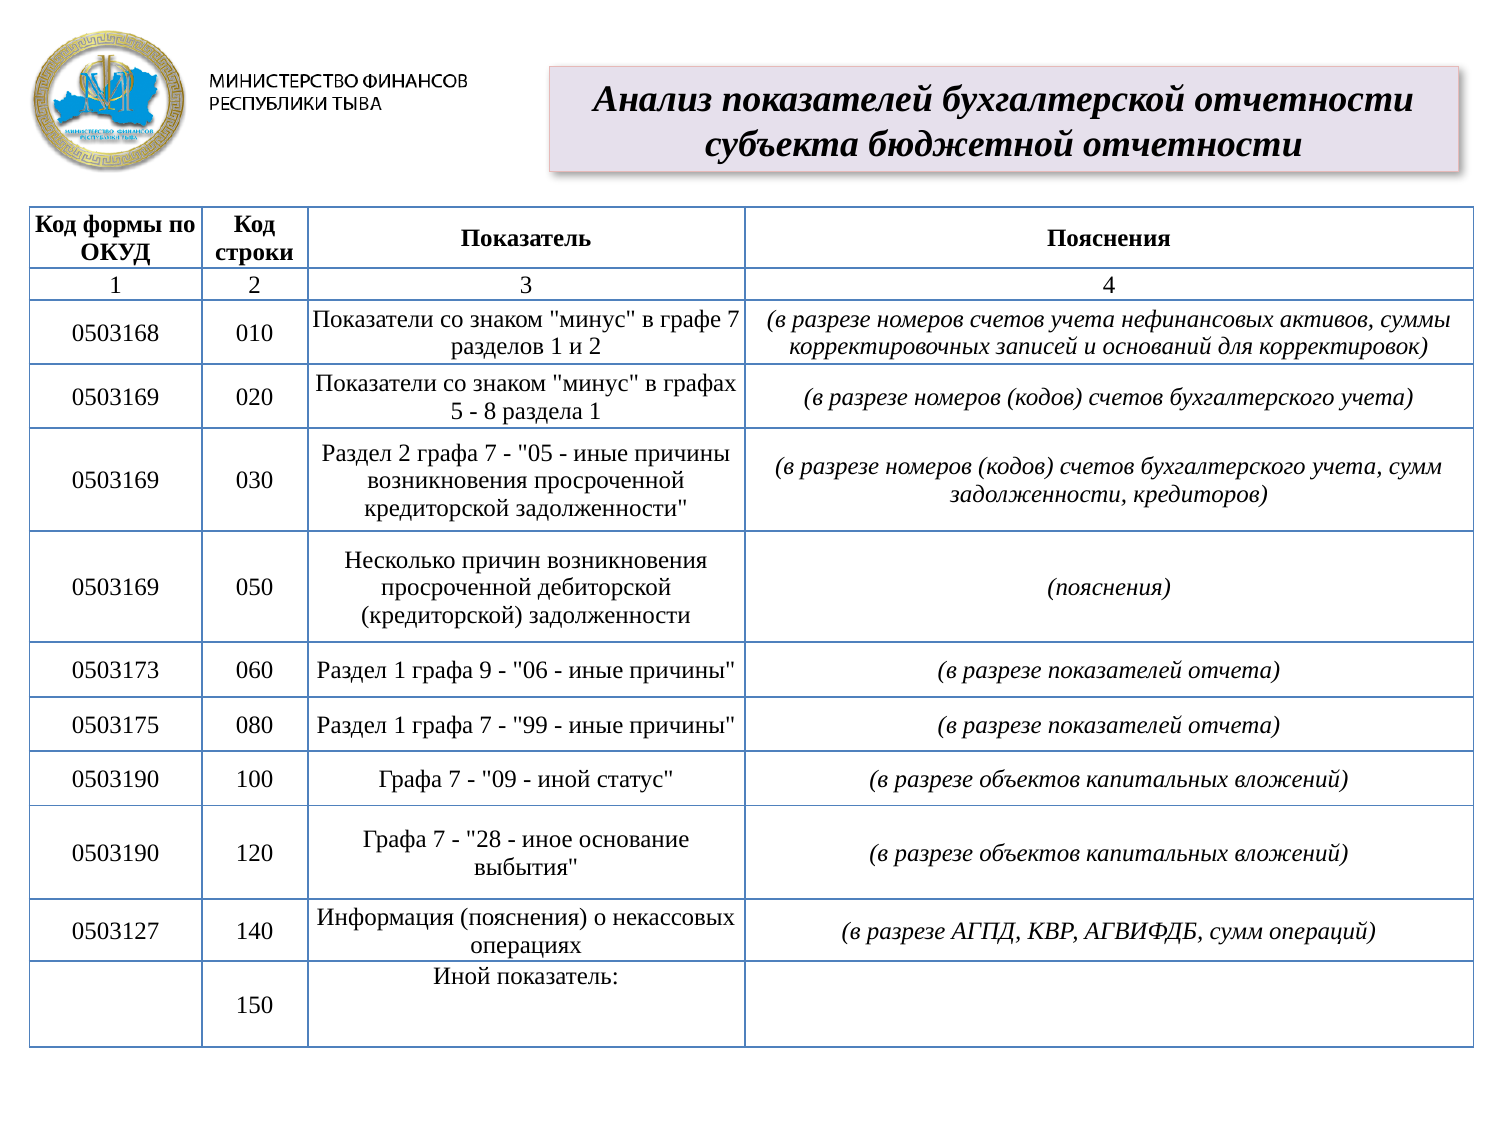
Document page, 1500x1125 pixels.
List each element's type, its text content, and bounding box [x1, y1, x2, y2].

table_cell 140 [203, 900, 307, 960]
table_cell 080 [203, 698, 307, 750]
table_cell 0503190 [30, 752, 201, 805]
table_cell 030 [203, 429, 307, 530]
table_cell 0503169 [30, 429, 201, 530]
table_cell Информация (пояснения) о некассовых операциях [309, 900, 744, 960]
table_cell 020 [203, 365, 307, 427]
table_cell Раздел 2 графа 7 - "05 - иные причины возникновения просроченной кредиторской задолженности" [309, 429, 744, 530]
table_cell [30, 962, 201, 1046]
table_header Код формы по ОКУД [30, 208, 201, 267]
table_cell 4 [746, 269, 1473, 299]
table_cell Показатели со знаком "минус" в графах 5 - 8 раздела 1 [309, 365, 744, 427]
table_cell (в разрезе показателей отчета) [746, 643, 1473, 696]
table_cell 2 [203, 269, 307, 299]
table_cell 0503168 [30, 301, 201, 363]
table_cell (в разрезе объектов капитальных вложений) [746, 806, 1473, 898]
table_cell 0503175 [30, 698, 201, 750]
table_cell 3 [309, 269, 744, 299]
table_cell Графа 7 - "28 - иное основание выбытия" [309, 806, 744, 898]
table_cell (в разрезе показателей отчета) [746, 698, 1473, 750]
table_header Пояснения [746, 208, 1473, 267]
table_cell (в разрезе номеров (кодов) счетов бухгалтерского учета) [746, 365, 1473, 427]
table_cell (в разрезе объектов капитальных вложений) [746, 752, 1473, 805]
table_cell (в разрезе номеров (кодов) счетов бухгалтерского учета, сумм задолженности, кредиторов) [746, 429, 1473, 530]
table_cell Показатели со знаком "минус" в графе 7 разделов 1 и 2 [309, 301, 744, 363]
table_cell Раздел 1 графа 7 - "99 - иные причины" [309, 698, 744, 750]
table_cell 1 [30, 269, 201, 299]
table_cell 060 [203, 643, 307, 696]
table_cell 100 [203, 752, 307, 805]
table_cell 0503190 [30, 806, 201, 898]
table_cell Иной показатель: [309, 962, 744, 1046]
table_cell [746, 962, 1473, 1046]
table_cell Раздел 1 графа 9 - "06 - иные причины" [309, 643, 744, 696]
table_header Показатель [309, 208, 744, 267]
table_cell 0503127 [30, 900, 201, 960]
table_cell (в разрезе АГПД, КВР, АГВИФДБ, сумм операций) [746, 900, 1473, 960]
table_cell (пояснения) [746, 532, 1473, 641]
table_cell Графа 7 - "09 - иной статус" [309, 752, 744, 805]
table_cell 050 [203, 532, 307, 641]
table_header Код строки [203, 208, 307, 267]
picture [29, 30, 467, 173]
table_cell 0503169 [30, 365, 201, 427]
table_cell 0503169 [30, 532, 201, 641]
table_cell 150 [203, 962, 307, 1046]
table_cell 010 [203, 301, 307, 363]
text_box Анализ показателей бухгалтерской отчетности субъекта бюджетной отчетности [549, 66, 1459, 172]
table_cell 0503173 [30, 643, 201, 696]
table_cell Несколько причин возникновения просроченной дебиторской (кредиторской) задолженности [309, 532, 744, 641]
table_cell (в разрезе номеров счетов учета нефинансовых активов, суммы корректировочных записей и оснований для корректировок) [746, 301, 1473, 363]
table_cell 120 [203, 806, 307, 898]
